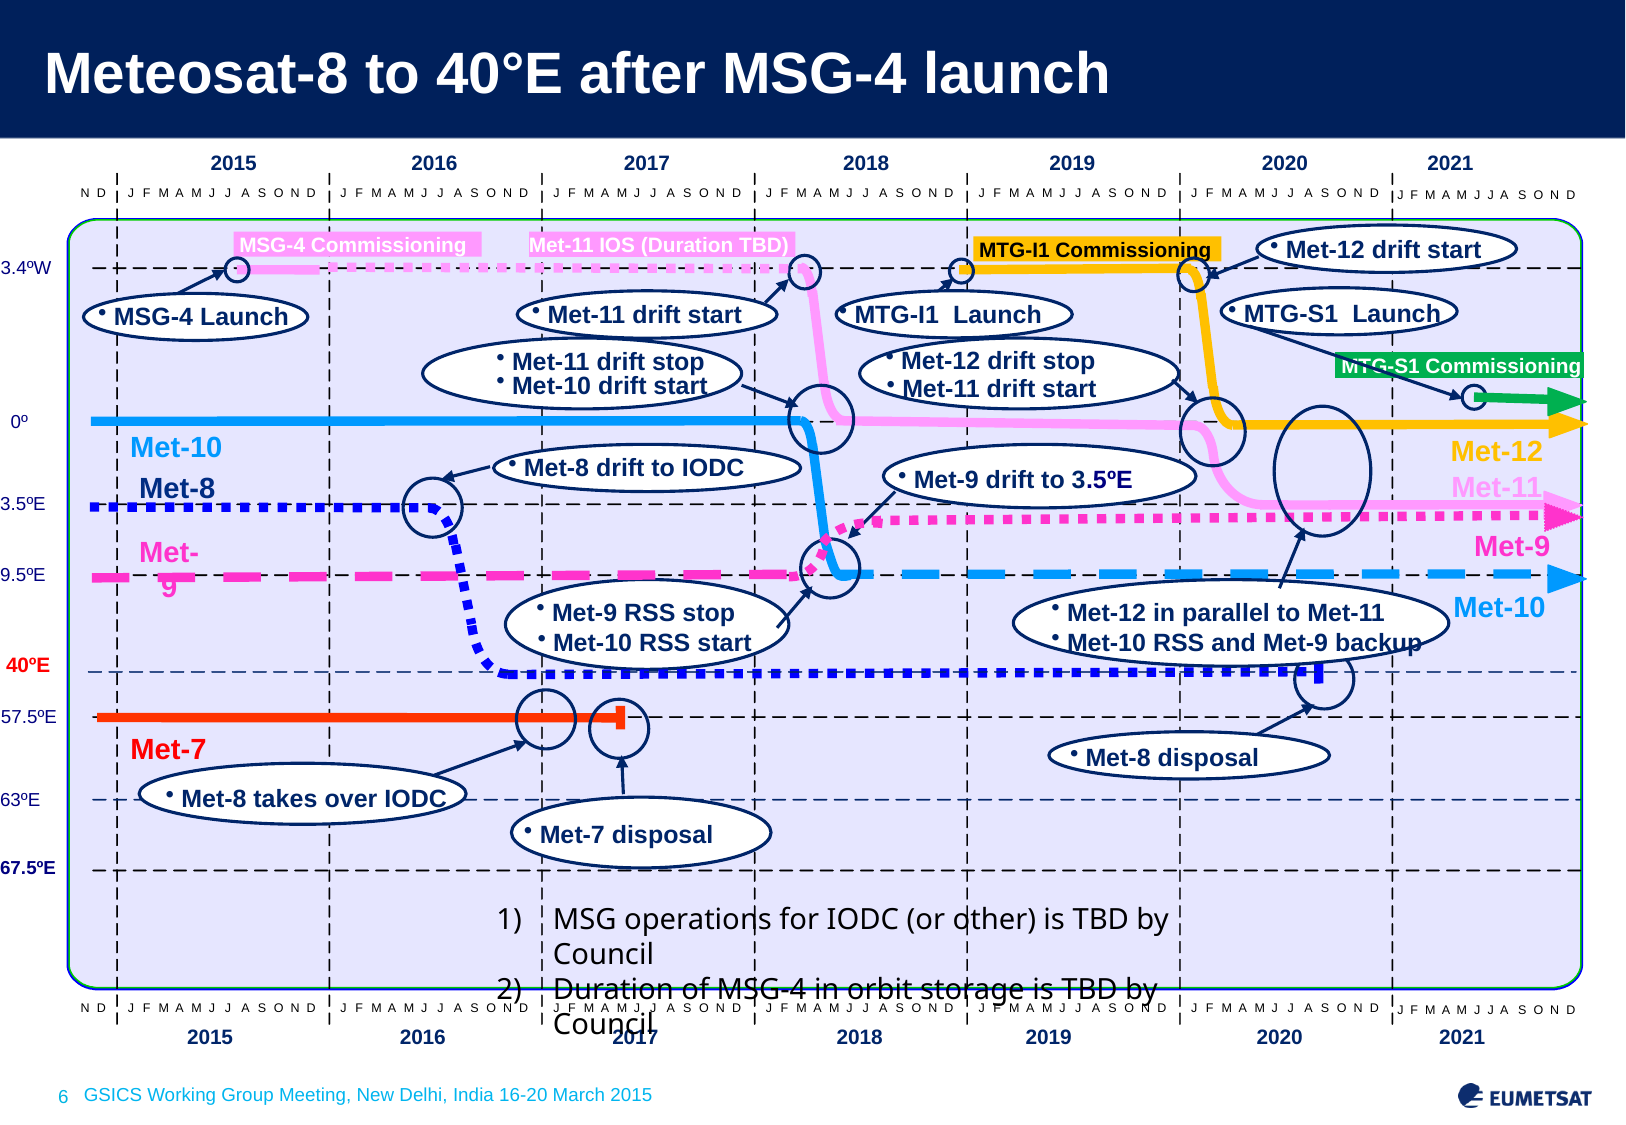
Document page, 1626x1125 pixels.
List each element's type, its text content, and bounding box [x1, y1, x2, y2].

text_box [0, 148, 1582, 1049]
picture [0, 0, 1626, 1125]
title Meteosat-8 to 40°E after MSG-4 launch [0, 0, 1608, 141]
